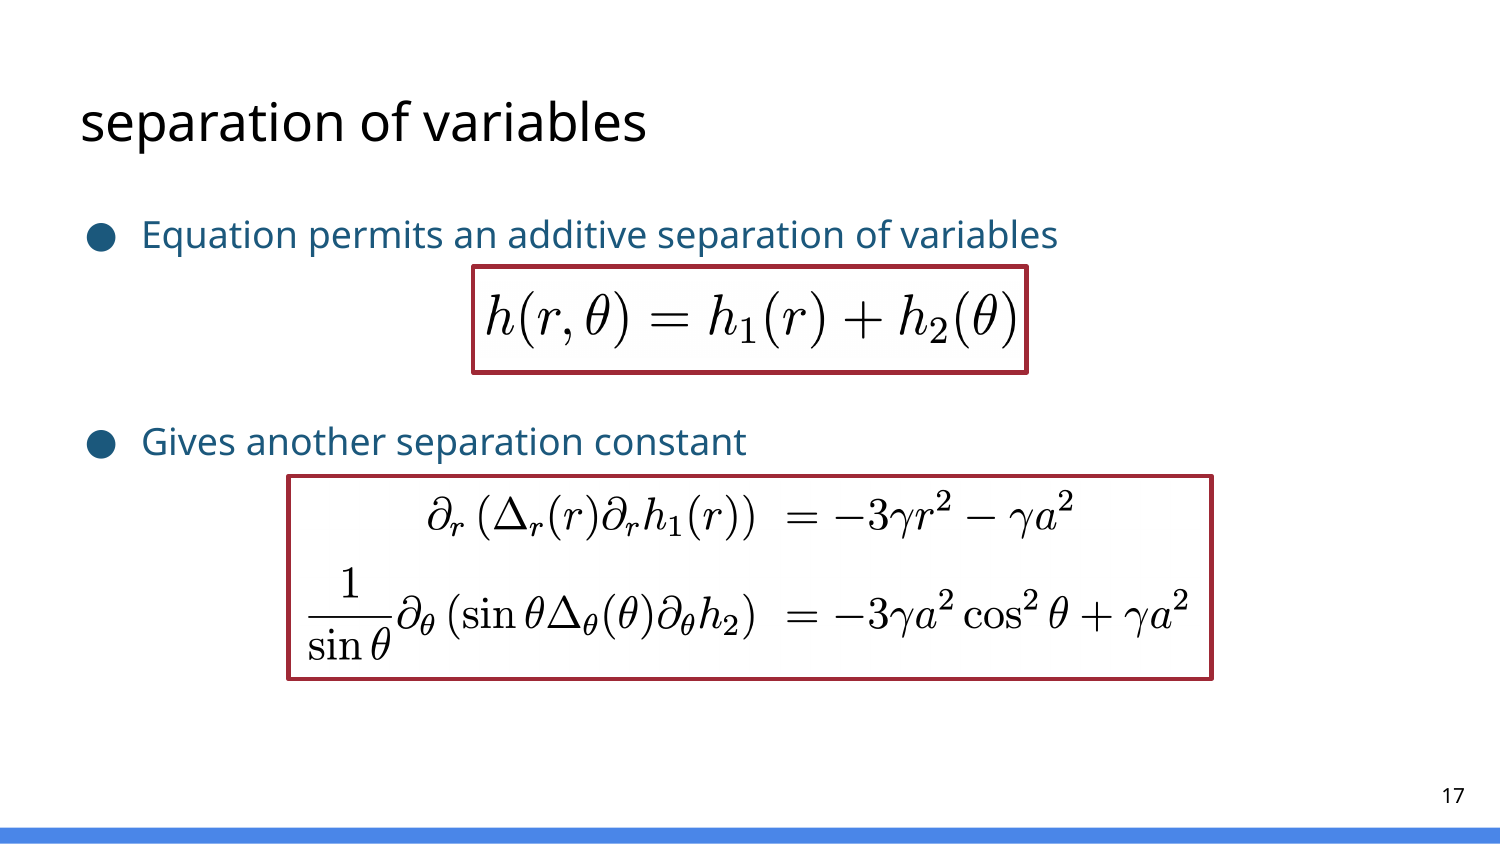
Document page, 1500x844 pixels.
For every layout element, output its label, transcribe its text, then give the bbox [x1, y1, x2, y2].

text_box [288, 476, 1212, 679]
picture [299, 481, 1201, 674]
list Equation permits an additive separation of variables Gives another separation constant [51, 189, 1449, 750]
picture [479, 281, 1021, 358]
text_box [473, 266, 1027, 373]
slide_number 17 [1389, 764, 1480, 830]
